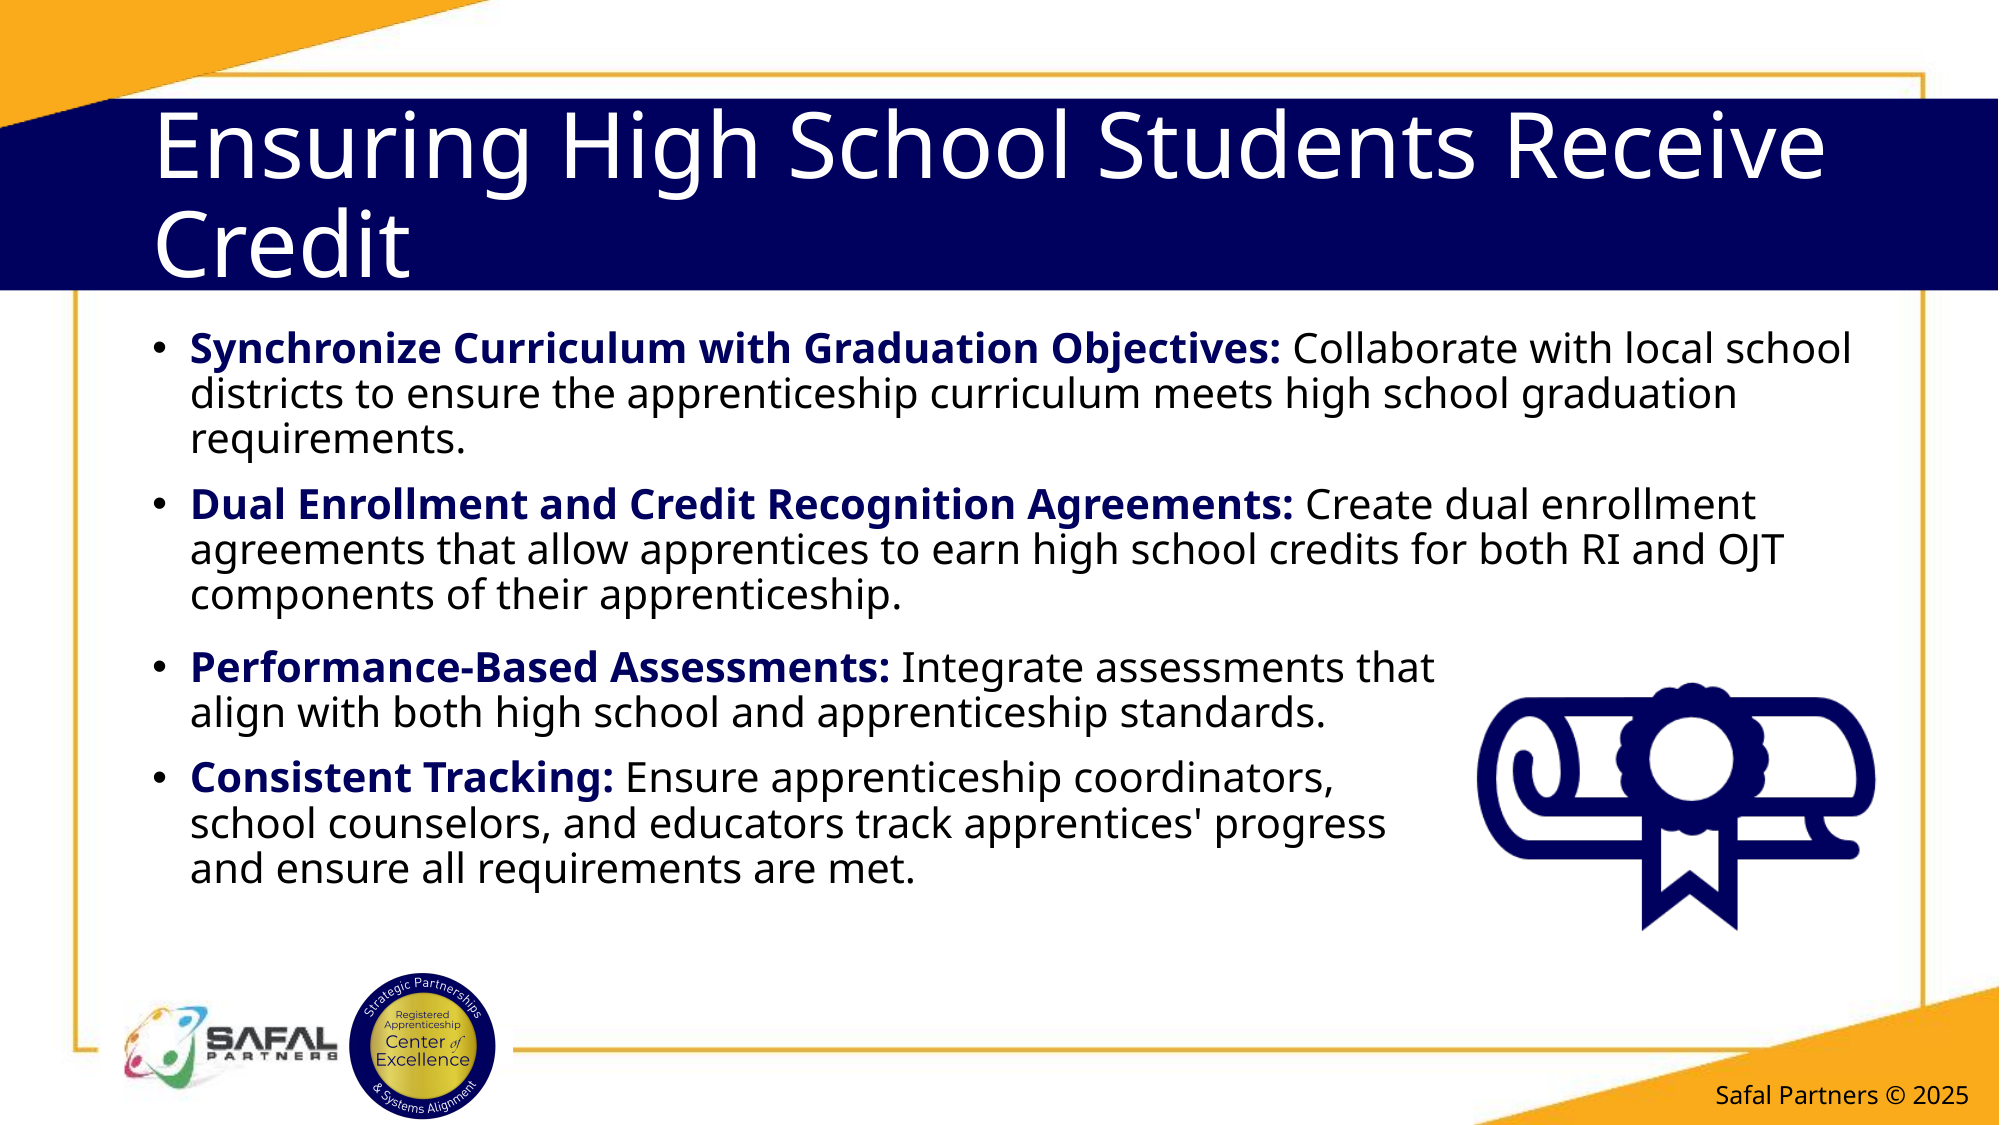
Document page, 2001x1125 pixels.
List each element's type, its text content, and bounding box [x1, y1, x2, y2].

list Synchronize Curriculum with Graduation Objectives: Collaborate with local school districts to ensure the apprenticeship curriculum meets high school graduation requirements. Dual Enrollment and Credit Recognition Agreements: Create dual enrollment agreements that allow apprentices to earn high school credits for both RI and OJT components of their apprenticeship. [137, 319, 1875, 633]
title Ensuring High School Students Receive Credit [137, 89, 1863, 307]
picture [0, 0, 1999, 1125]
text_box Safal Partners © 2025 [1439, 1065, 1985, 1125]
list Performance-Based Assessments: Integrate assessments that align with both high school and apprenticeship standards. Consistent Tracking: Ensure apprenticeship coordinators, school counselors, and educators track apprentices' progress and ensure all requirements are met. [137, 638, 1446, 923]
